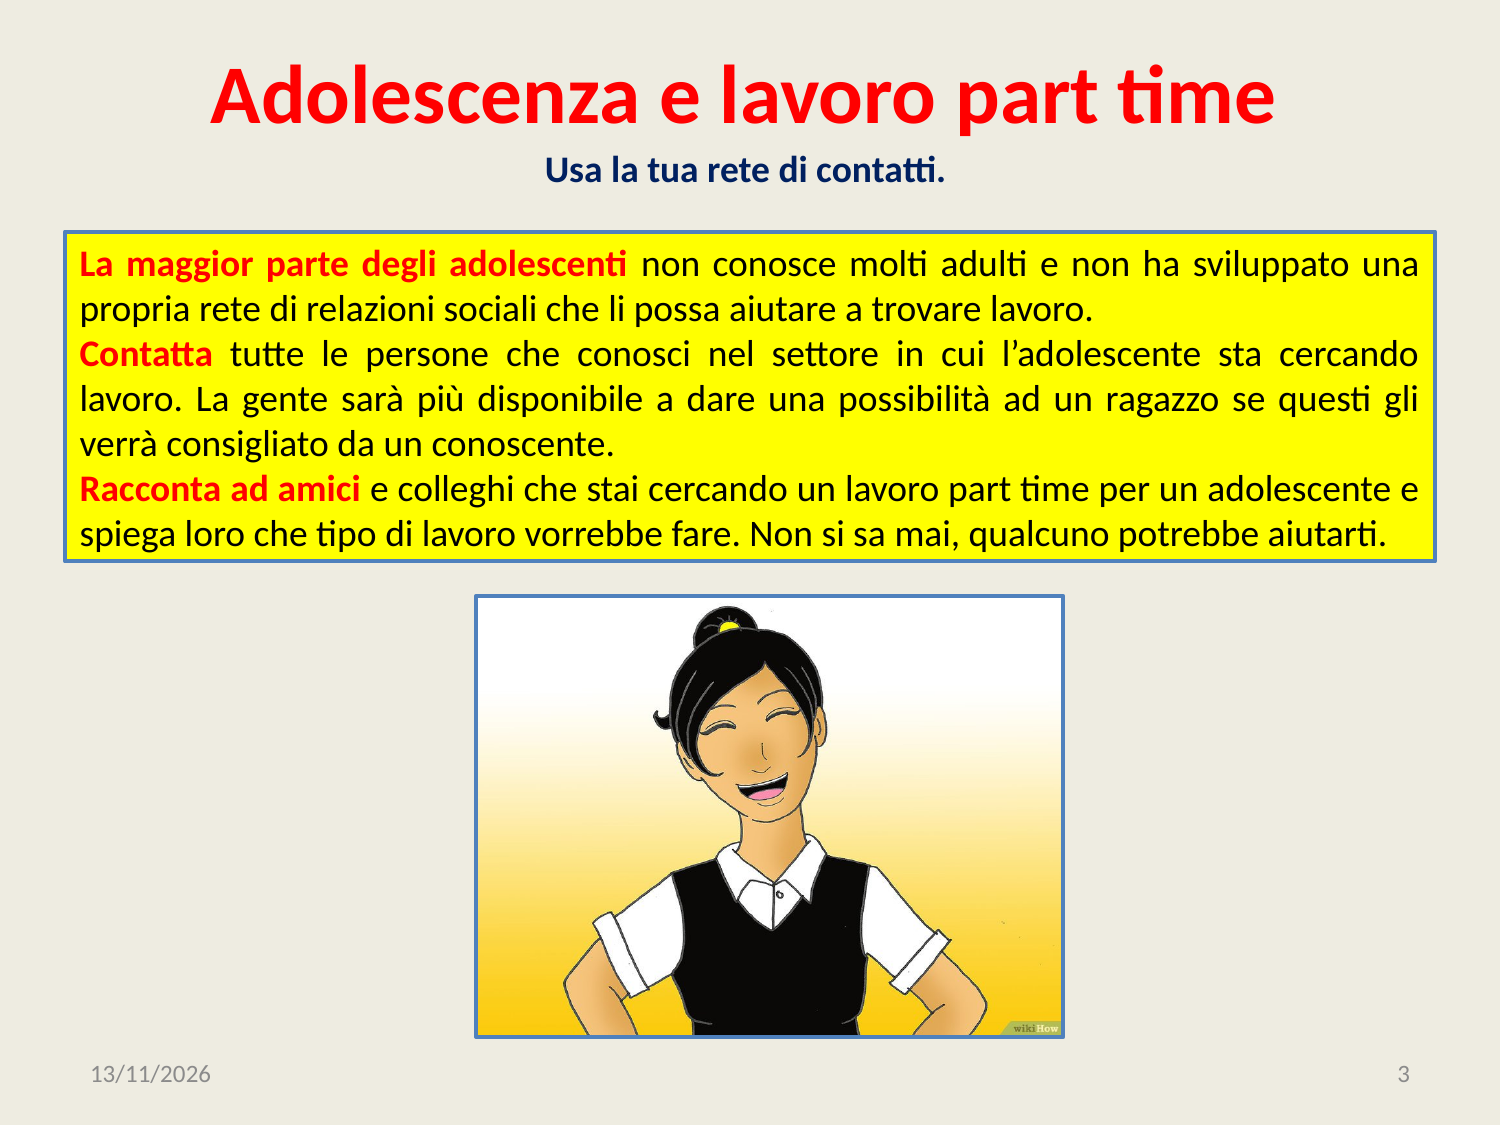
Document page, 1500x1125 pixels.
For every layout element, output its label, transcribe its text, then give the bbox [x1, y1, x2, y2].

title Adolescenza e lavoro part time [53, 42, 1436, 138]
text_box Usa la tua rete di contatti. [64, 137, 1436, 197]
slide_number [75, 1042, 425, 1103]
picture [477, 597, 1062, 1036]
text_box La maggior parte degli adolescenti non conosce molti adulti e non ha sviluppato una propria rete di relazioni sociali che li possa aiutare a trovare lavoro. Contatta tutte le persone che conosci nel settore in cui l’adolescente sta cercando lavoro. La gente sarà più disponibile a dare una possibilità ad un ragazzo se questi gli verrà consigliato da un conoscente. Racconta ad amici e colleghi che stai cercando un lavoro part time per un adolescente e spiega loro che tipo di lavoro vorrebbe fare. Non si sa mai, qualcuno potrebbe aiutarti. [64, 231, 1436, 562]
slide_number 3 [1074, 1042, 1425, 1103]
